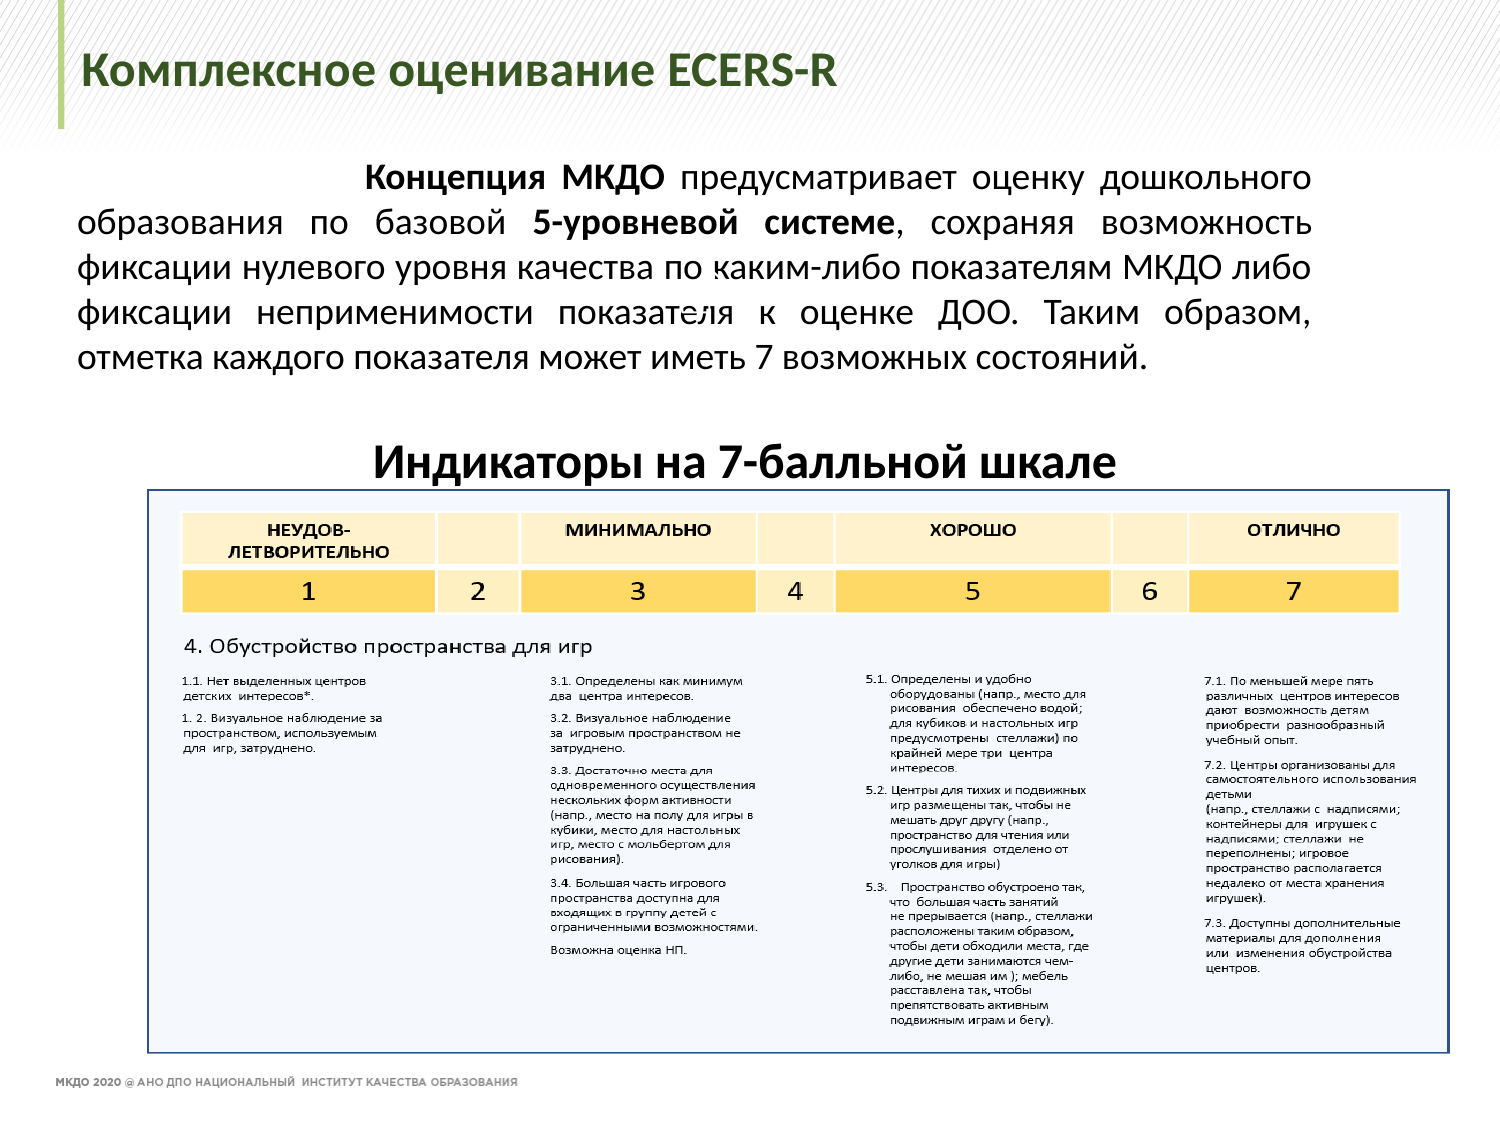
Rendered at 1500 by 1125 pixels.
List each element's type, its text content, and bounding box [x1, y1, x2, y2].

title Комплексное оценивание ECERS-R [79, 34, 846, 149]
text_box Концепция МКДО предусматривает оценку дошкольного образования по базовой 5-уровневой системе, сохраняя возможность фиксации нулевого уровня качества по каким-либо показателям МКДО либо фиксации неприменимости показателя к оценке ДОО. Таким образом, отметка каждого показателя может иметь 7 возможных состояний. [75, 149, 1313, 425]
text_box Индикаторы на 7-балльной шкале [237, 426, 1250, 489]
picture [0, 0, 1500, 1088]
text_box [75, 489, 1450, 1054]
text_box [682, 252, 724, 313]
